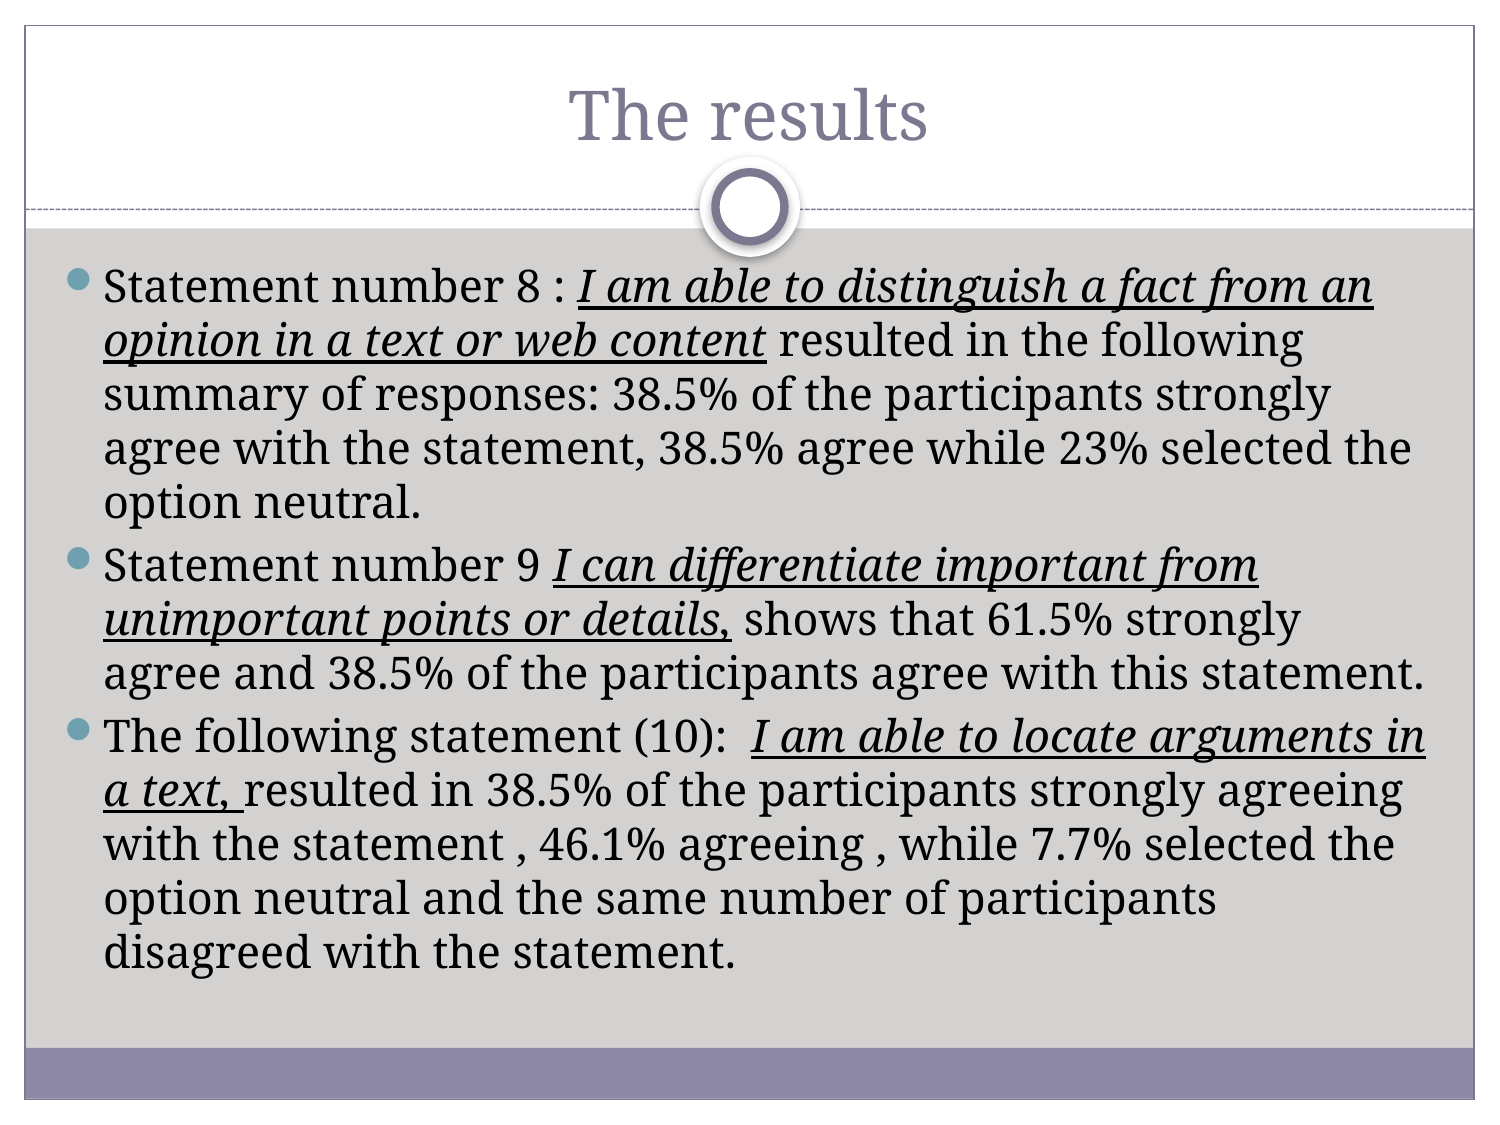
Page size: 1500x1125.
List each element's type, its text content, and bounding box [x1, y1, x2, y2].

list Statement number 8 : I am able to distinguish a fact from an opinion in a text or web content resulted in the following summary of responses: 38.5% of the participants strongly agree with the statement, 38.5% agree while 23% selected the option neutral. Statement number 9 I can differentiate important from unimportant points or details, shows that 61.5% strongly agree and 38.5% of the participants agree with this statement. The following statement (10): I am able to locate arguments in a text, resulted in 38.5% of the participants strongly agreeing with the statement , 46.1% agreeing , while 7.7% selected the option neutral and the same number of participants disagreed with the statement. [49, 250, 1445, 1001]
title The results [49, 37, 1450, 162]
